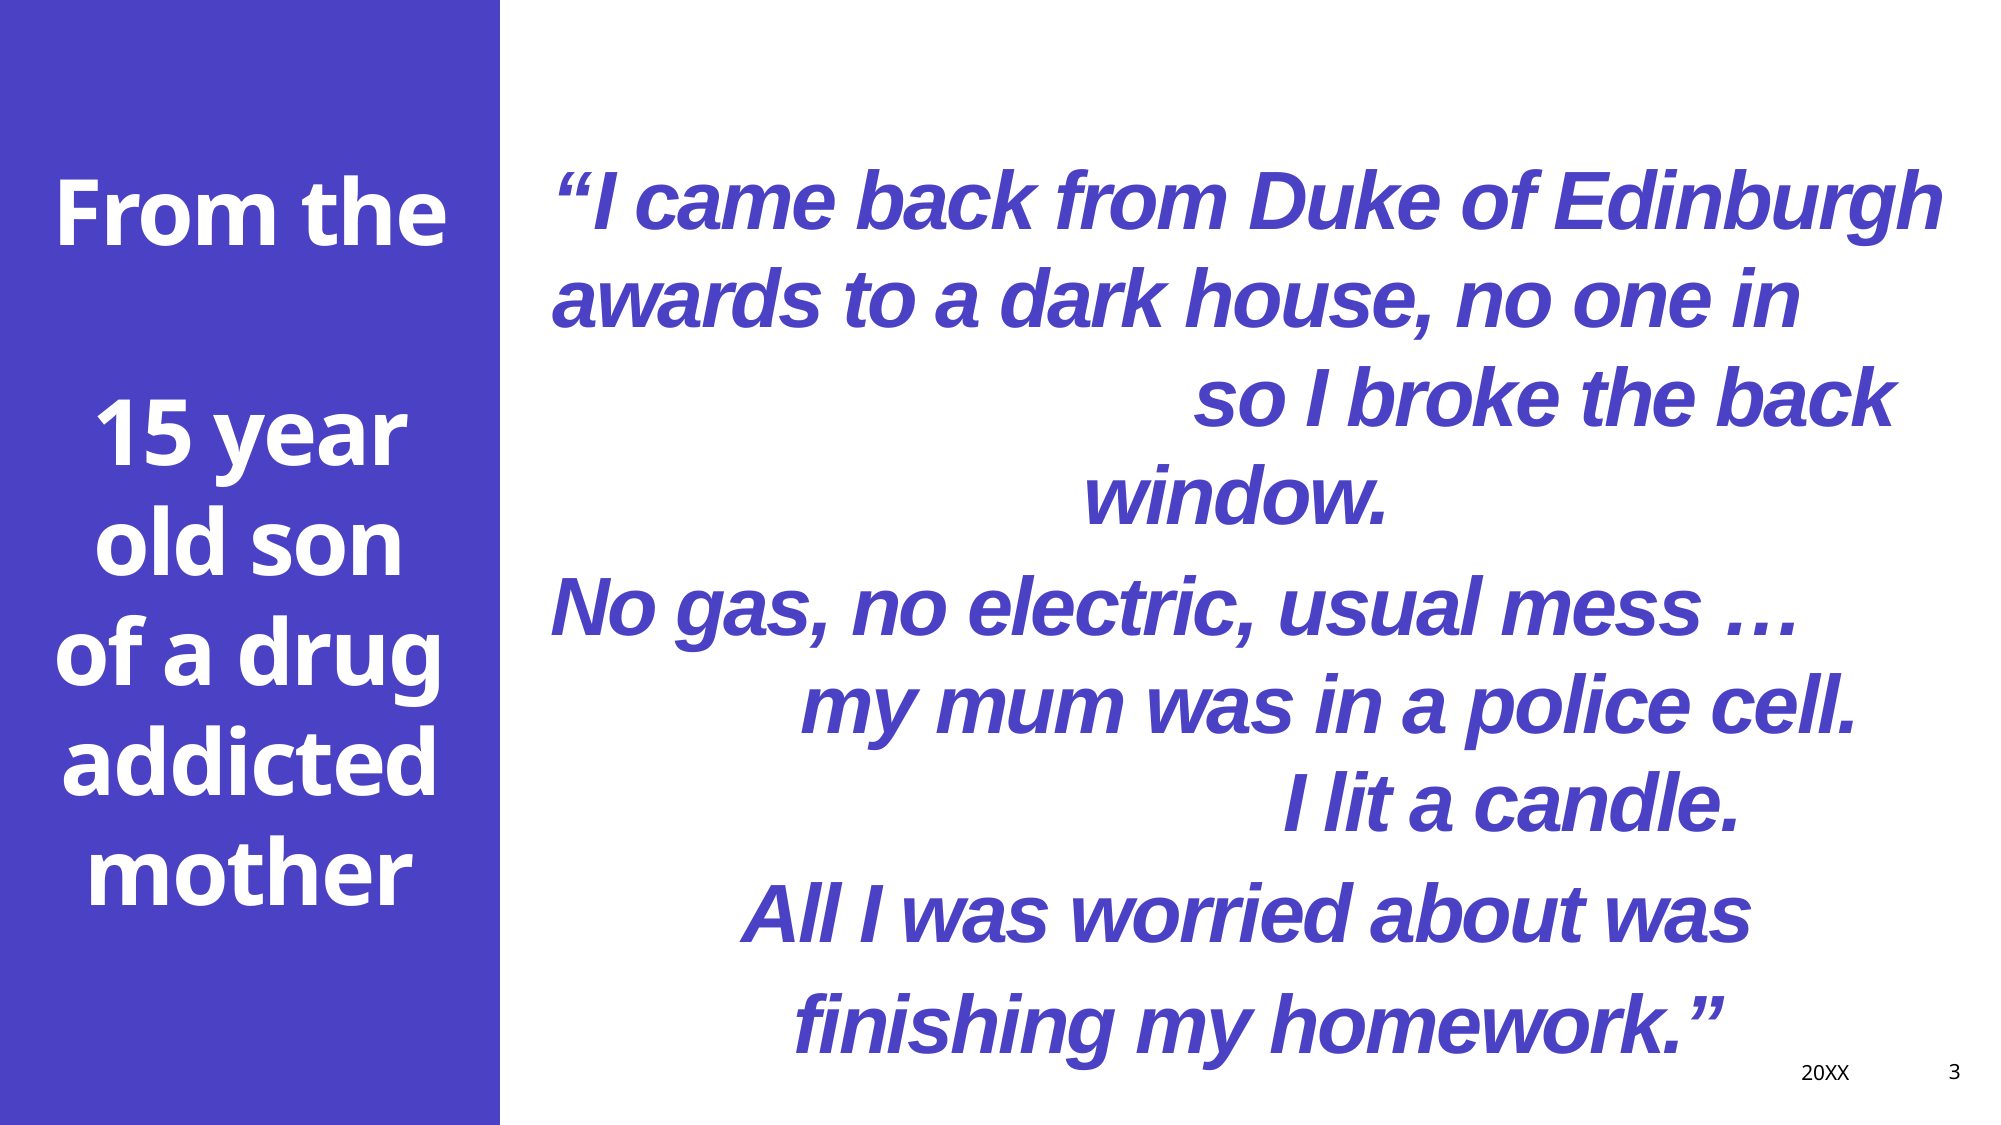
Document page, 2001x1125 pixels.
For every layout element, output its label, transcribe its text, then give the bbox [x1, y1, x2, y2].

slide_number 3 [1938, 1052, 1969, 1094]
text_box 20XX [1157, 1052, 1857, 1093]
list “I came back from Duke of Edinburgh awards to a dark house, no one in so I broke the back window. No gas, no electric, usual mess … my mum was in a police cell. I lit a candle. All I was worried about was finishing my homework.” [541, 143, 1955, 1057]
title From the 15 year old son of a drug addicted mother [33, 146, 467, 979]
